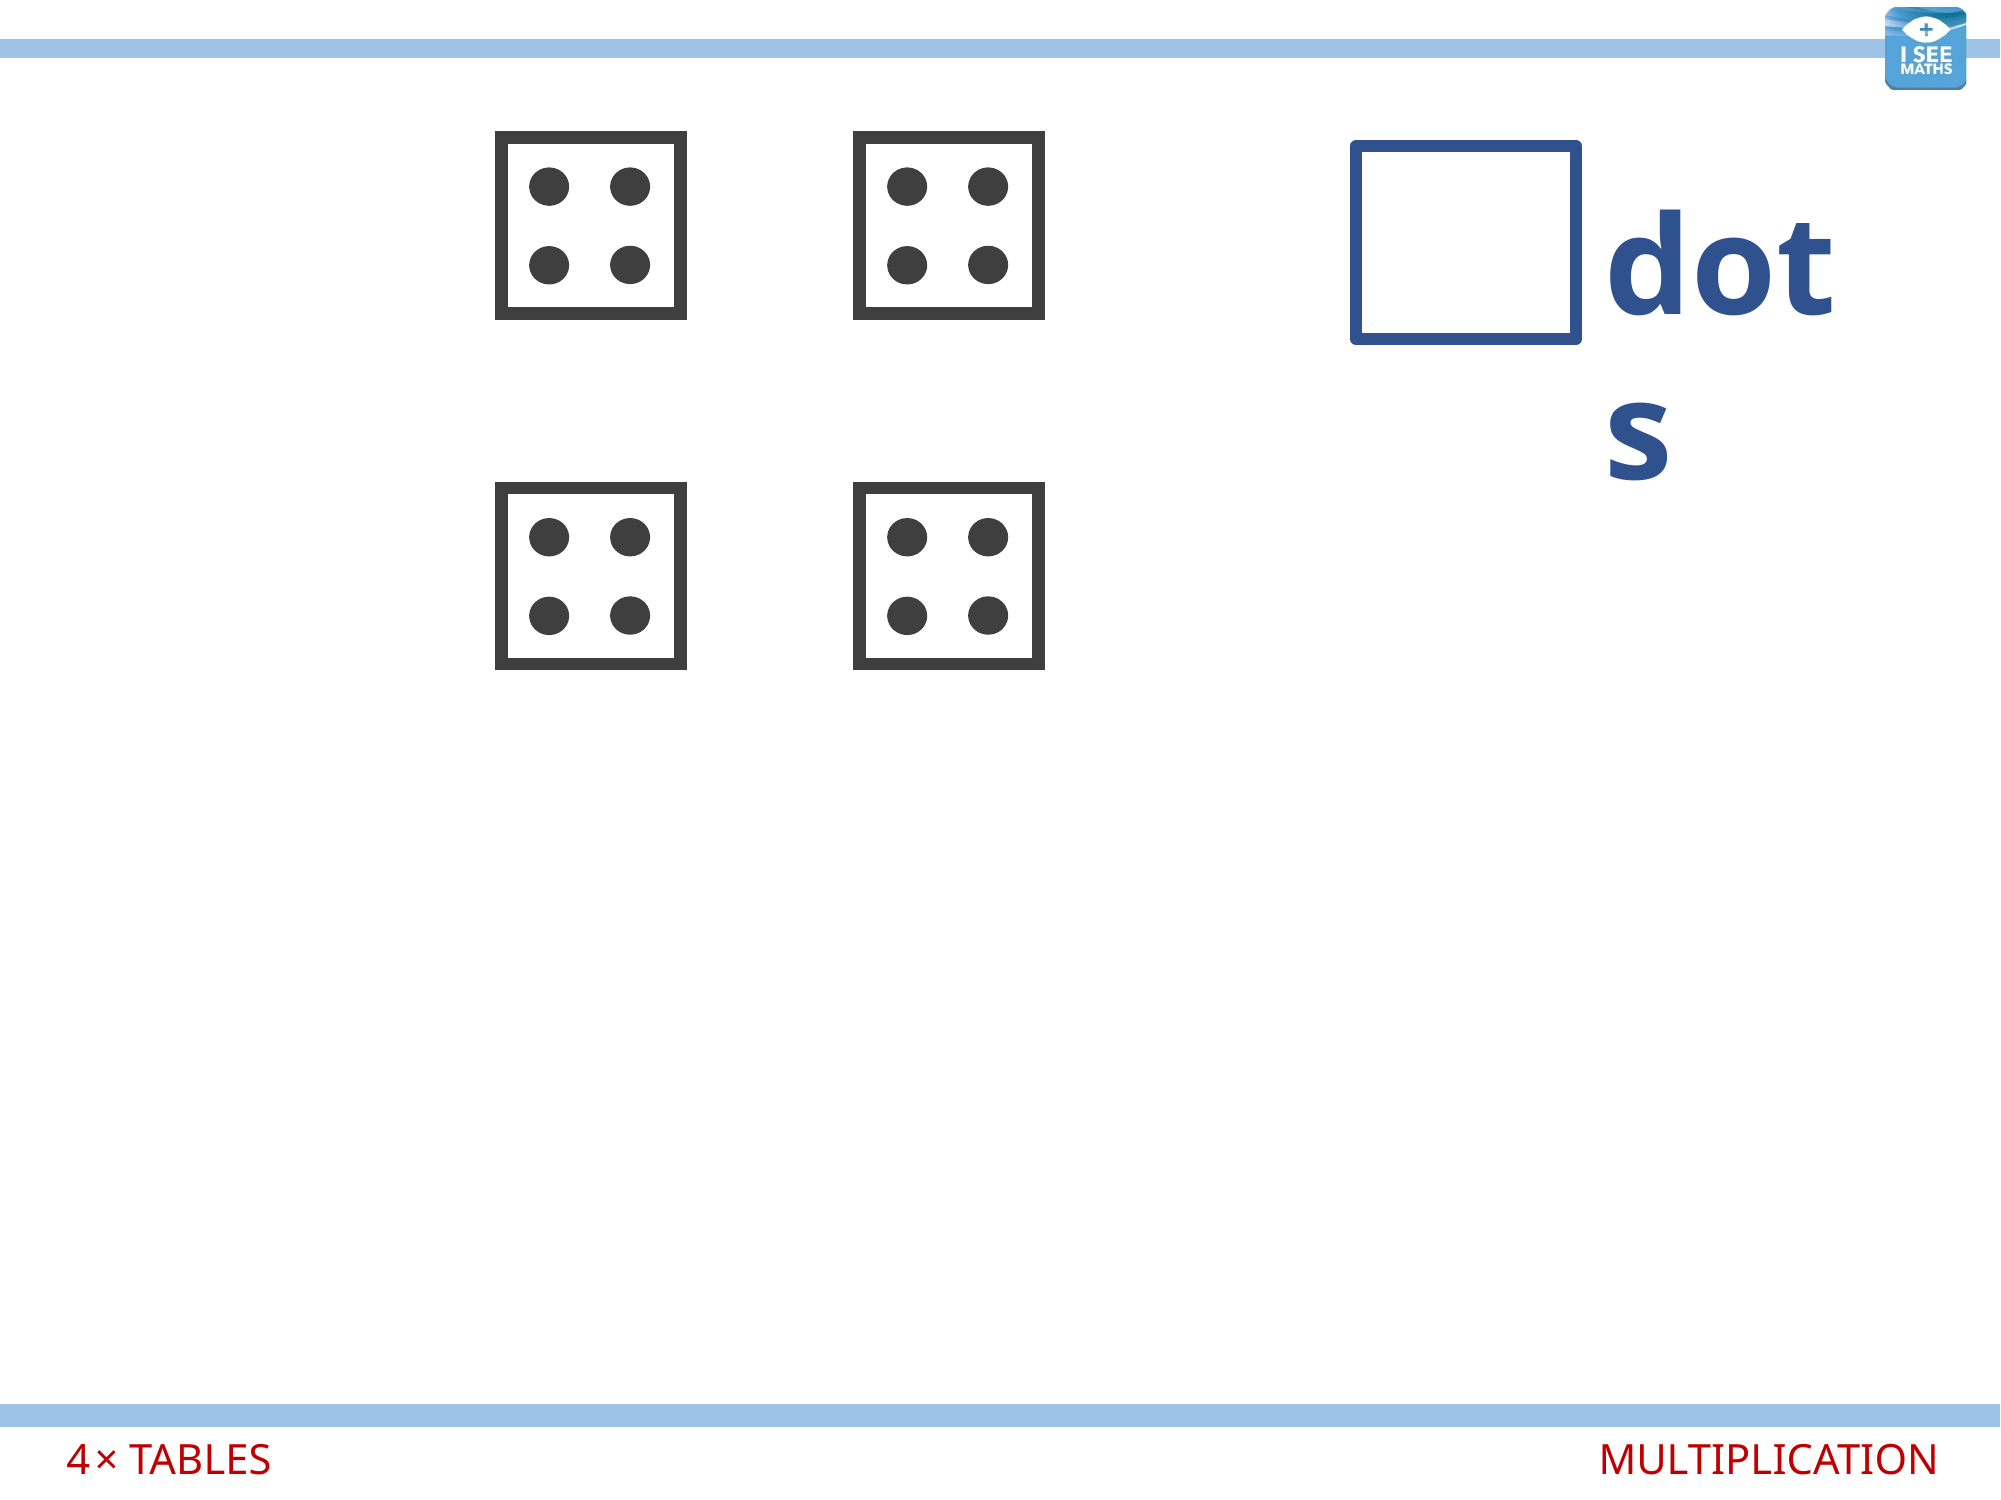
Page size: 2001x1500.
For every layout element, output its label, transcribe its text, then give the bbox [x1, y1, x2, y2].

text_box [0, 1404, 2000, 1427]
text_box [535, 252, 563, 279]
text_box [974, 524, 1002, 551]
text_box [501, 137, 681, 314]
text_box [535, 602, 563, 629]
text_box [616, 173, 644, 200]
text_box [1355, 145, 1577, 340]
text_box [859, 137, 1039, 314]
text_box [893, 252, 921, 279]
text_box [535, 524, 563, 551]
text_box [616, 524, 644, 551]
text_box 4 × TABLES [51, 1427, 287, 1491]
text_box [974, 602, 1002, 629]
text_box [974, 251, 1002, 278]
picture [1885, 7, 1967, 90]
text_box [859, 487, 1039, 664]
text_box MULTIPLICATION [1583, 1425, 1954, 1491]
text_box dots [1589, 169, 1919, 515]
text_box [893, 173, 921, 200]
text_box [616, 602, 644, 629]
text_box [616, 251, 644, 278]
text_box [893, 602, 921, 629]
text_box [0, 39, 1885, 58]
text_box [974, 173, 1002, 200]
text_box [893, 524, 921, 551]
text_box [1967, 39, 2000, 58]
text_box [535, 173, 563, 200]
text_box [501, 487, 681, 664]
